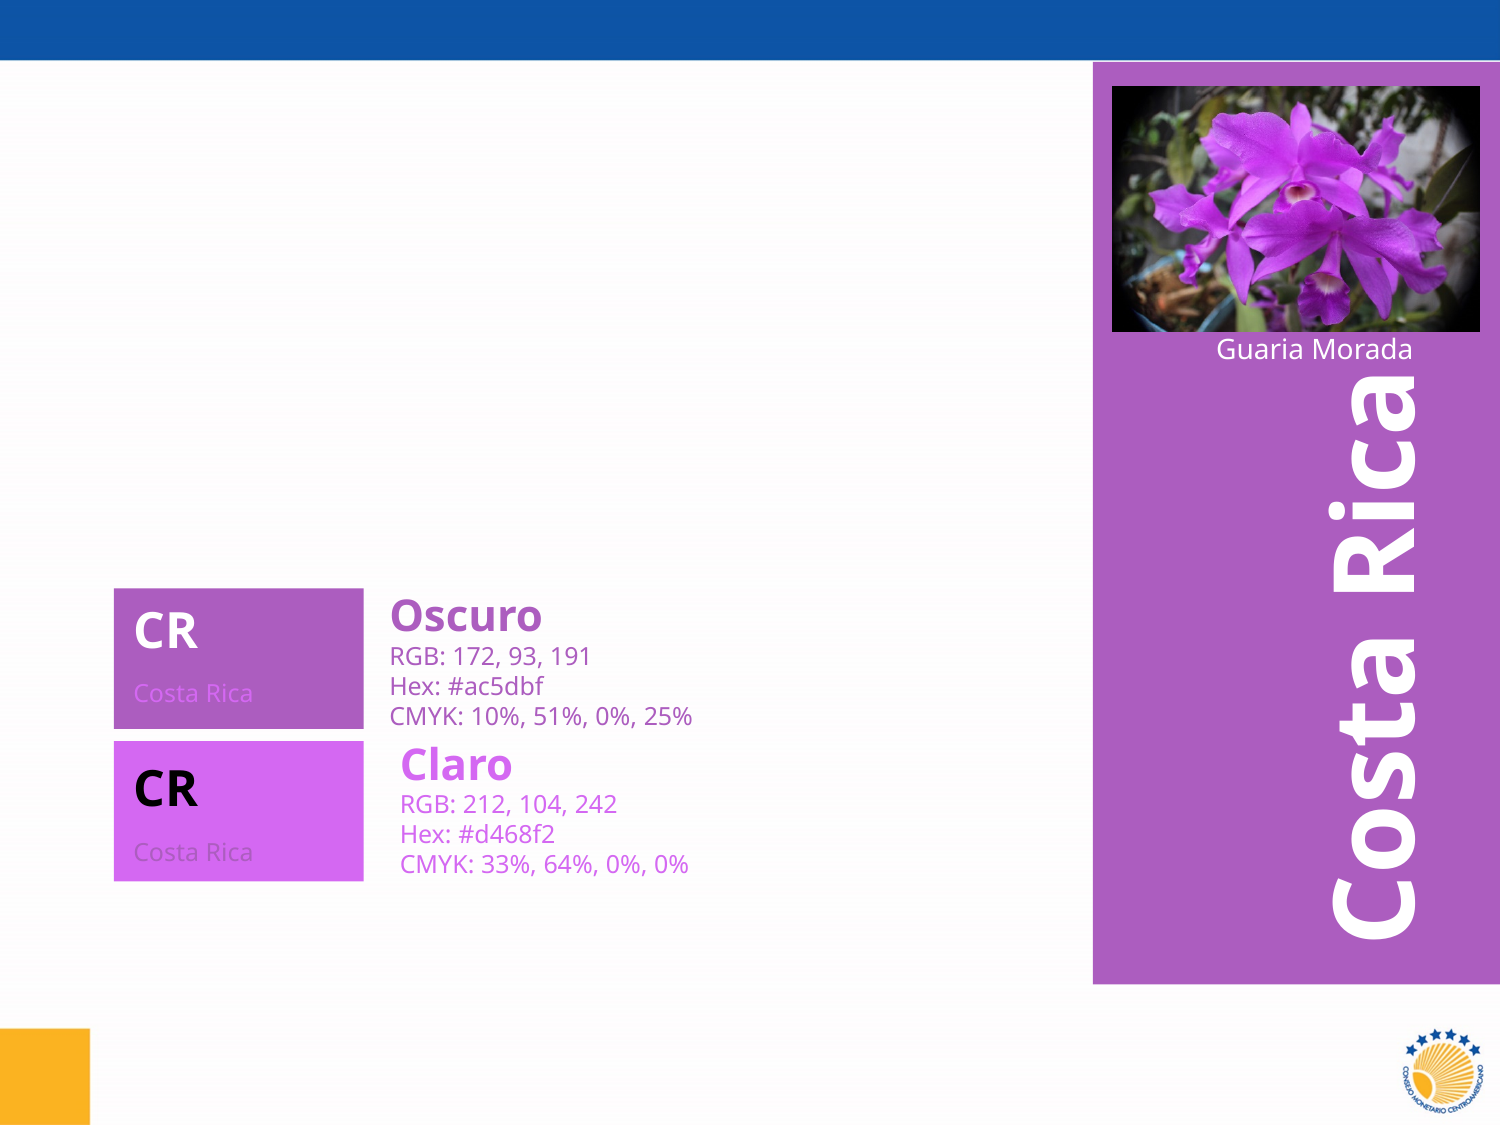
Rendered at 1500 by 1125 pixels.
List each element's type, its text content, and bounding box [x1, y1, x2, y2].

text_box Guaria Morada [1201, 332, 1480, 373]
picture [0, 0, 1500, 1125]
text_box Costa Rica [118, 829, 347, 875]
text_box Claro RGB: 212, 104, 242 Hex: #d468f2 CMYK: 33%, 64%, 0%, 0% [385, 738, 793, 916]
text_box [1092, 61, 1500, 985]
text_box [113, 587, 365, 730]
picture [1111, 86, 1480, 332]
text_box [113, 740, 365, 882]
text_box Oscuro RGB: 172, 93, 191 Hex: #ac5dbf CMYK: 10%, 51%, 0%, 25% [374, 580, 793, 738]
text_box CR [118, 591, 280, 666]
text_box Costa Rica [1294, 373, 1445, 961]
text_box CR [118, 748, 280, 824]
text_box Costa Rica [118, 669, 347, 715]
